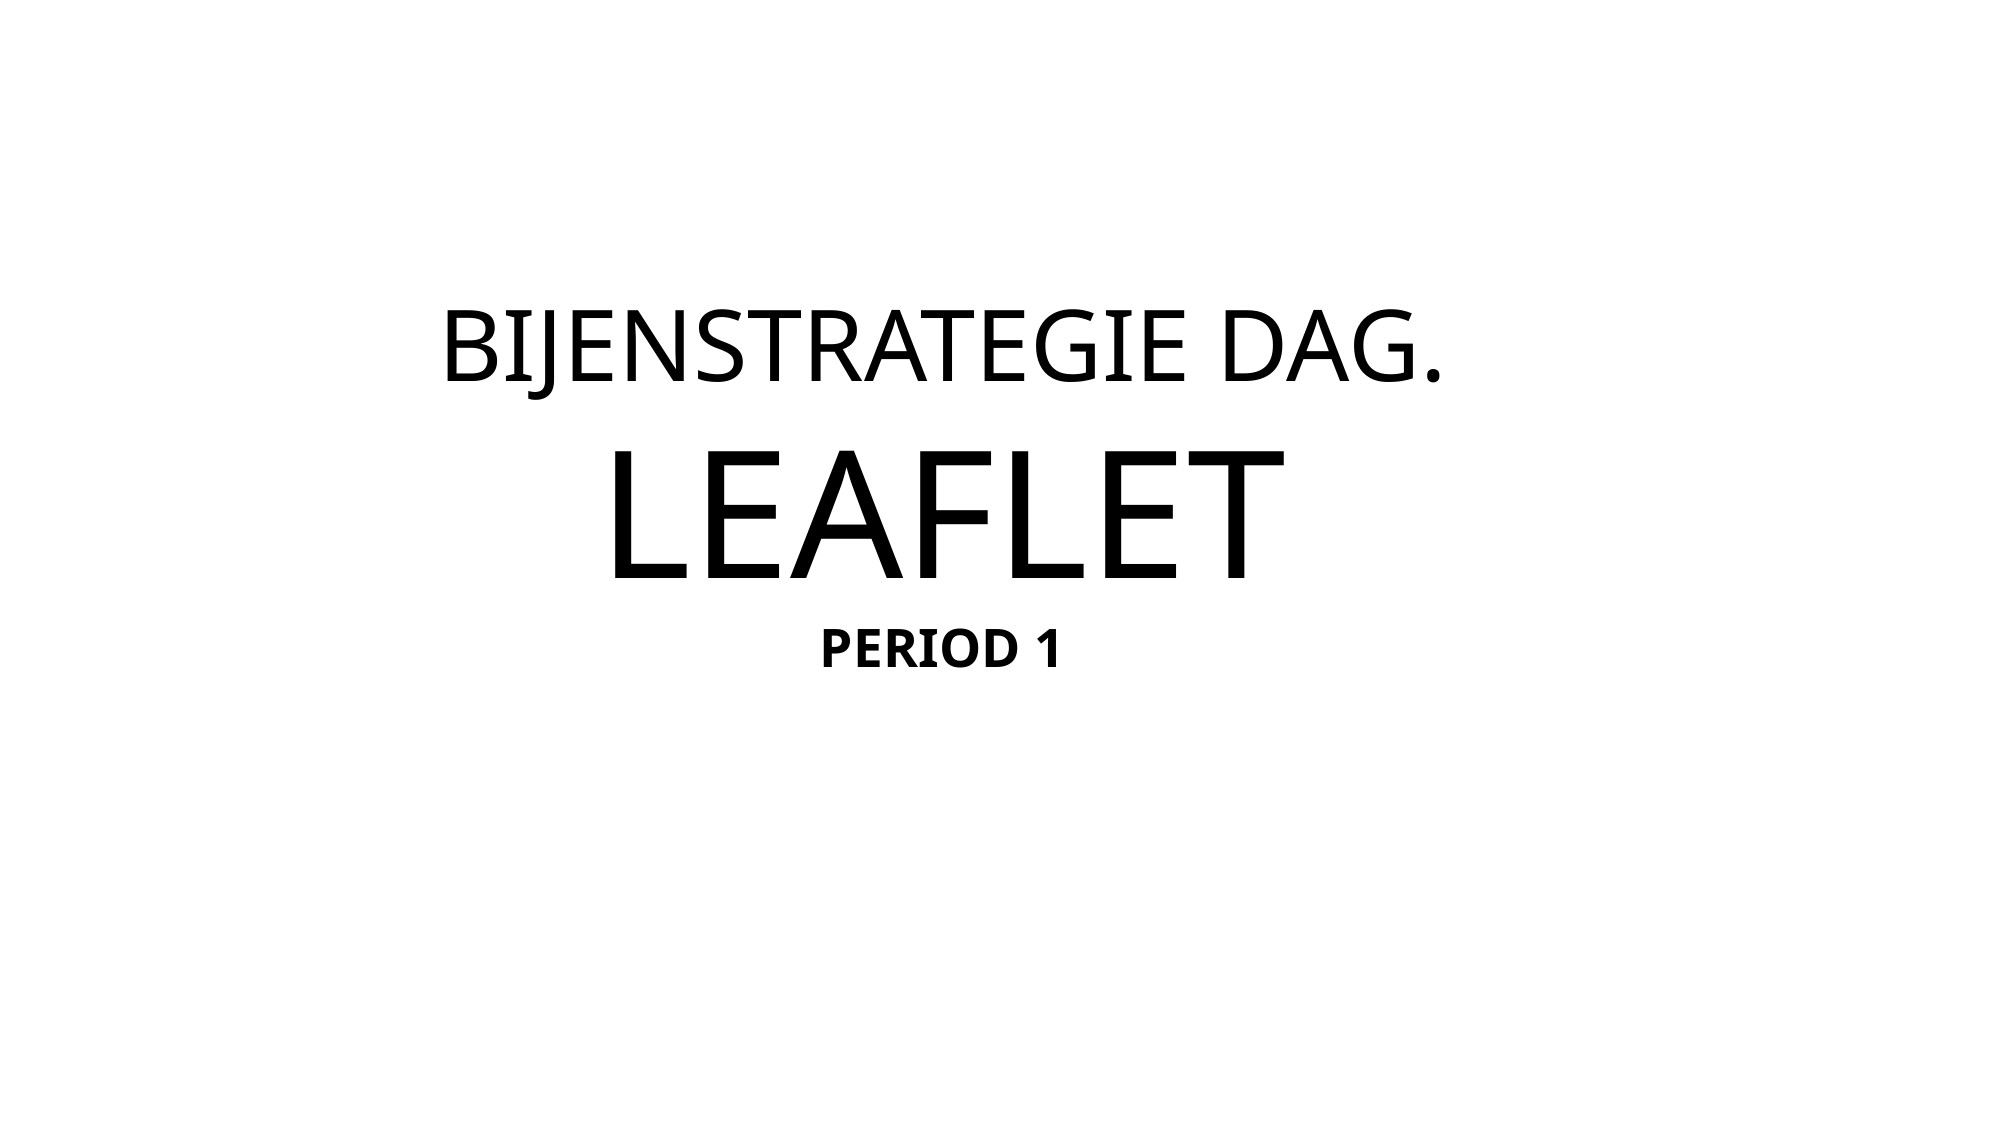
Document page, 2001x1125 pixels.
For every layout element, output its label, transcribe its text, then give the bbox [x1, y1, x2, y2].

title Bijenstrategie dag. Leaflet Period 1 [200, 269, 1685, 686]
